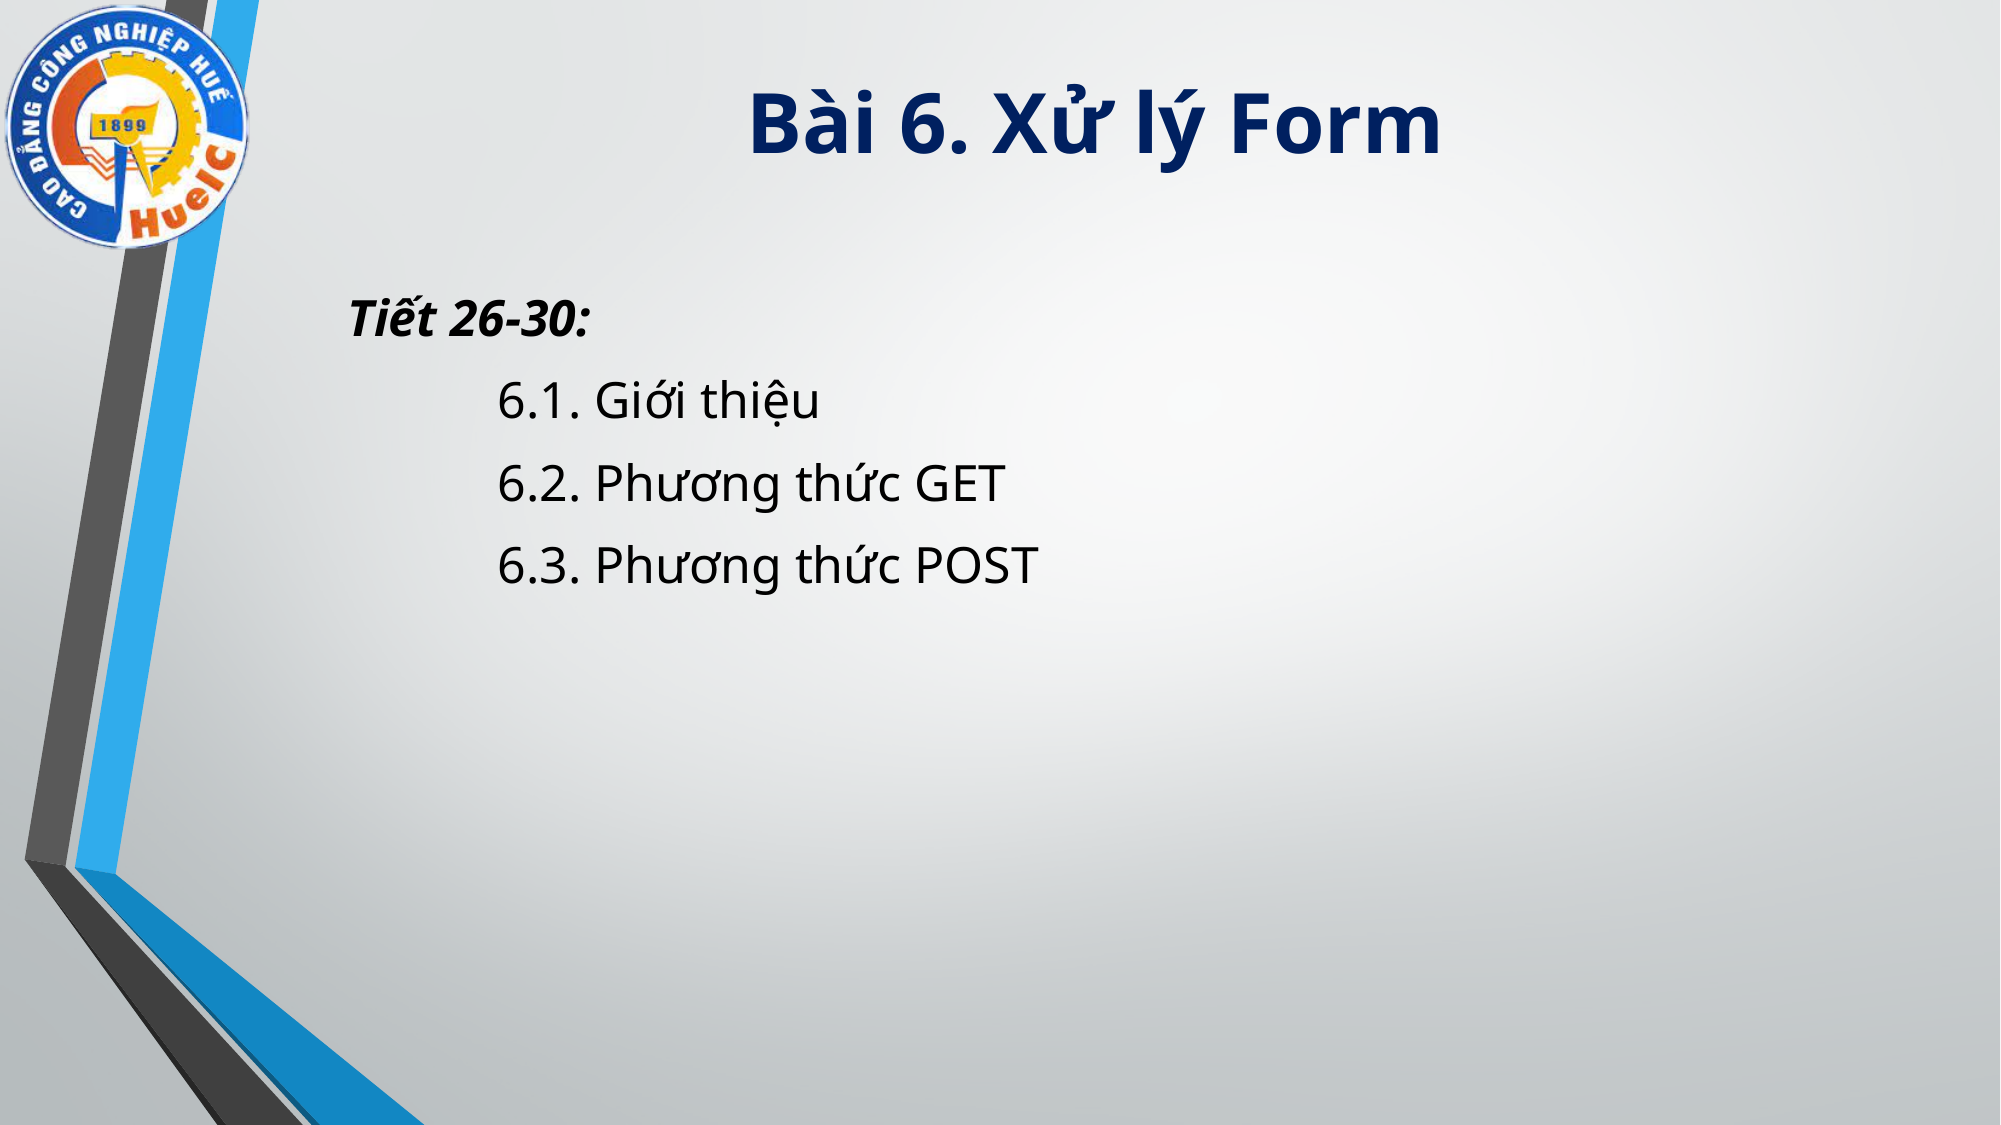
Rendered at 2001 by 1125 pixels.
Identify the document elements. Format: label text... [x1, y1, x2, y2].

picture [0, 0, 229, 263]
list Tiết 26-30: 6.1. Giới thiệu 6.2. Phương thức GET 6.3. Phương thức POST [332, 228, 1977, 983]
title Bài 6. Xử lý Form [229, 0, 1963, 265]
